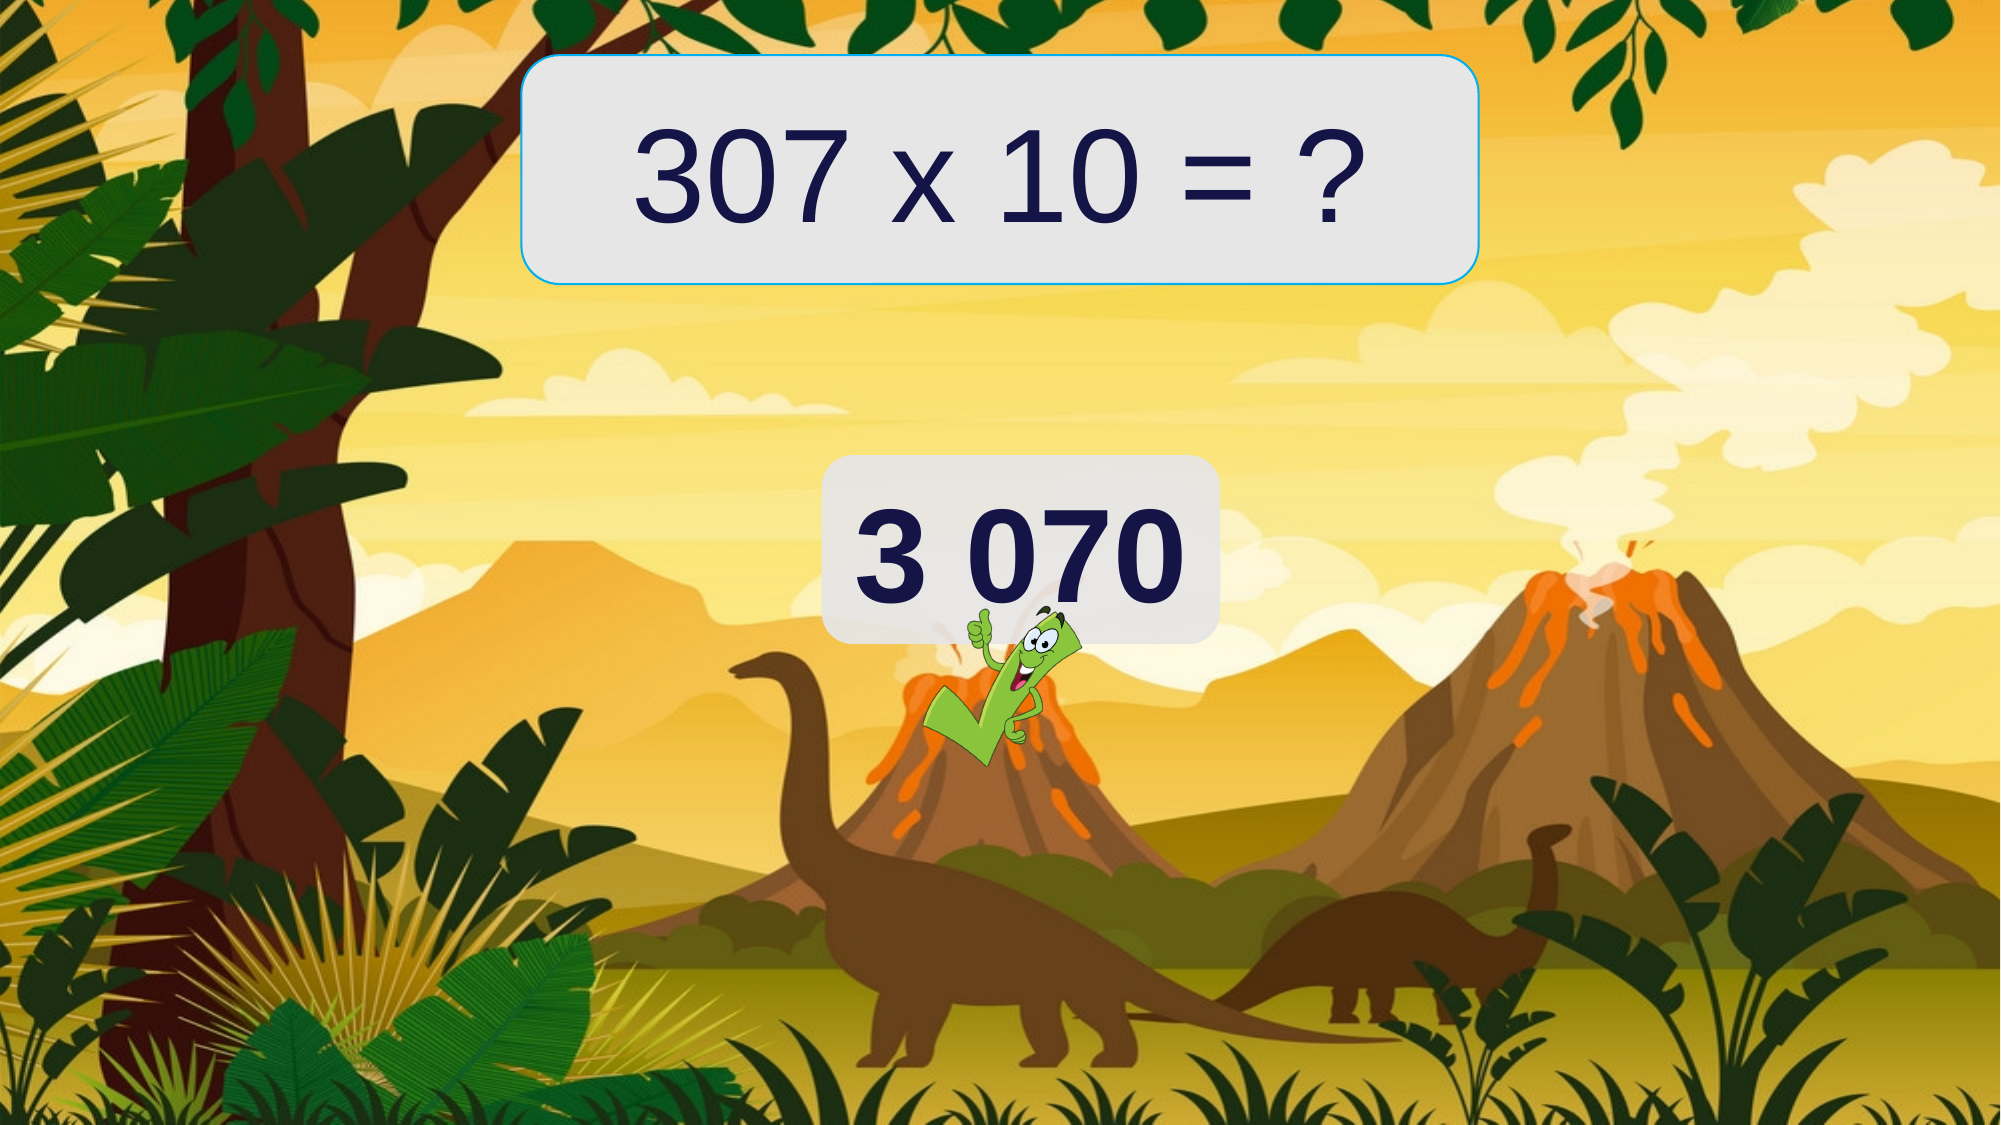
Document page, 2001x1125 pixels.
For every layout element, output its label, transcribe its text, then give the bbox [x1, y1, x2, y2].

text_box 307 x 10 = ? [520, 54, 1480, 286]
text_box 3 070 [821, 455, 1221, 645]
picture [0, 0, 2001, 1125]
